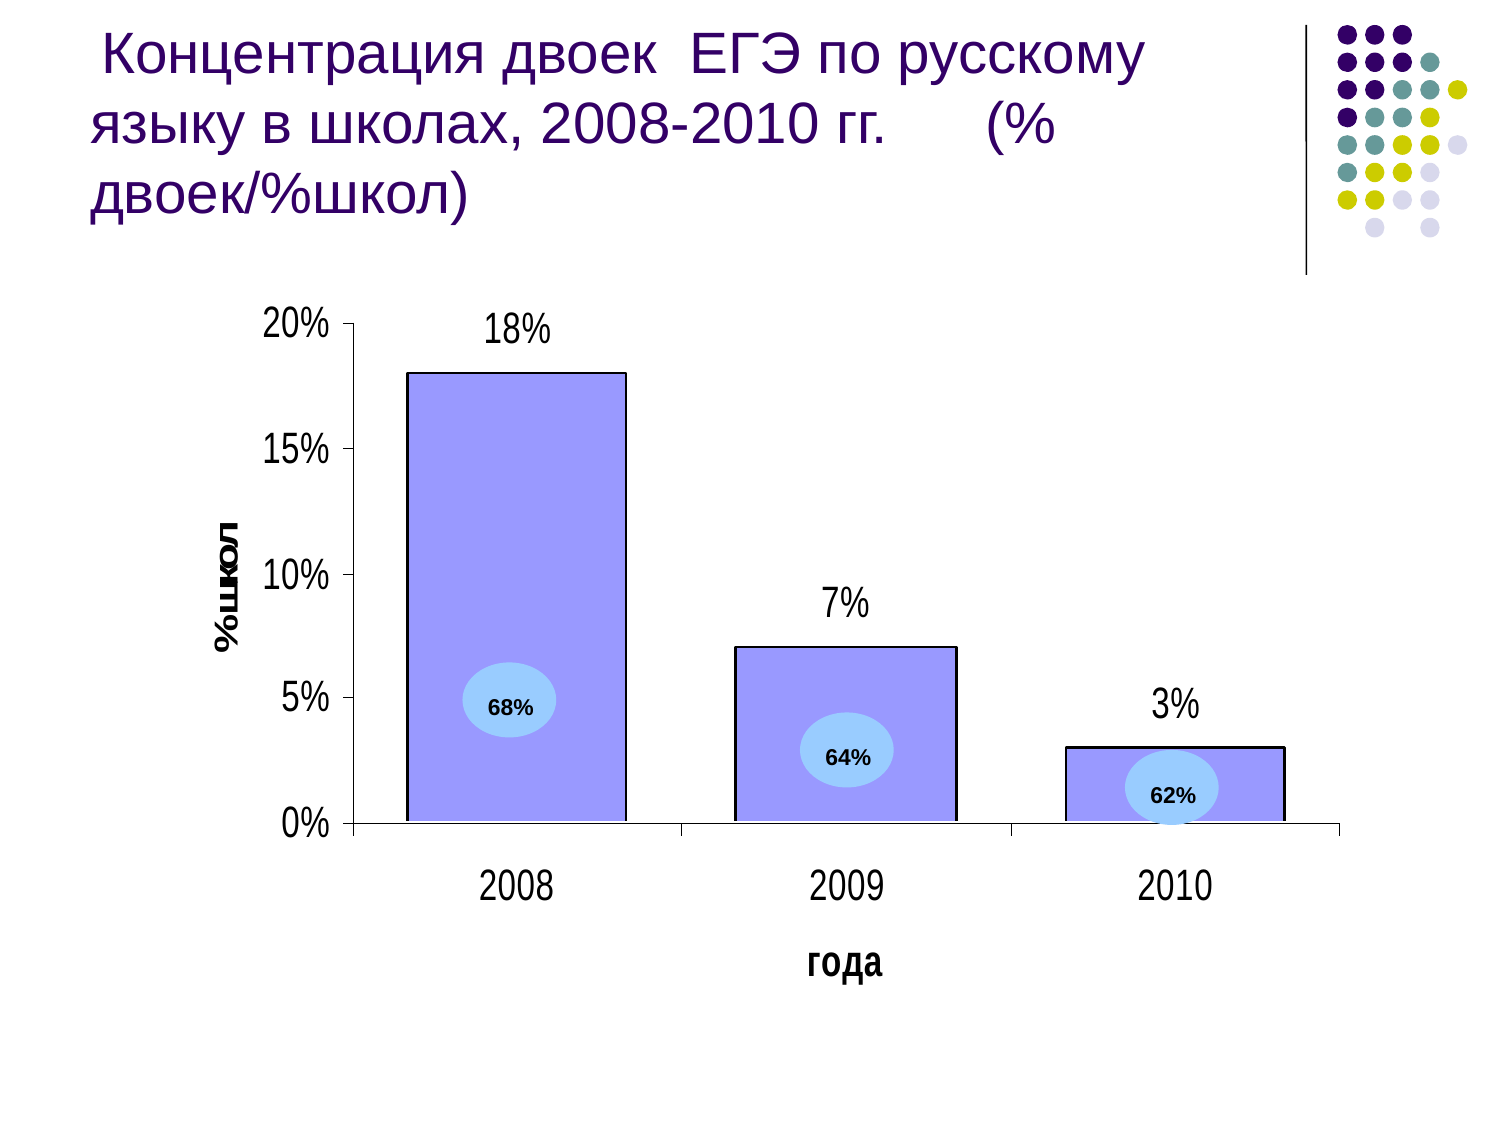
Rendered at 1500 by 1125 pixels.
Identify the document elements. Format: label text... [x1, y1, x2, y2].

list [162, 237, 1376, 1051]
title Концентрация двоек ЕГЭ по русскому языку в школах, 2008-2010 гг. (% двоек/%школ) [74, 19, 1313, 233]
